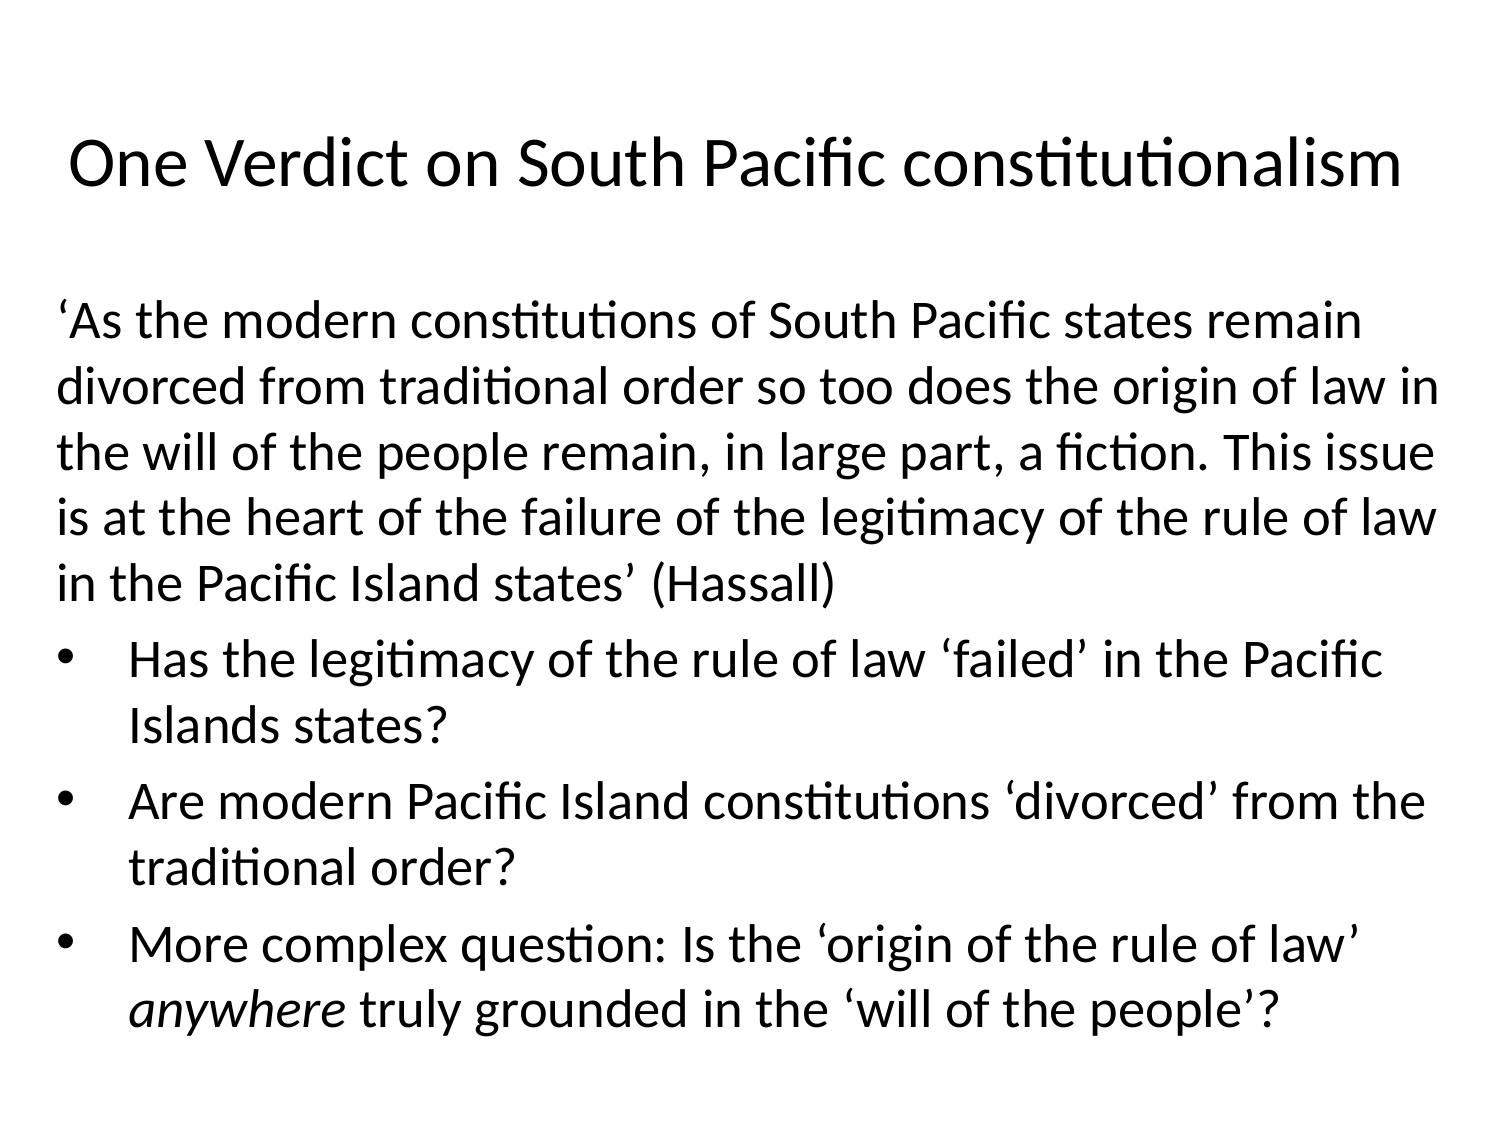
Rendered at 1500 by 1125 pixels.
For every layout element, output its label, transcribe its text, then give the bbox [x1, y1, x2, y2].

subtitle ‘As the modern constitutions of South Pacific states remain divorced from traditional order so too does the origin of law in the will of the people remain, in large part, a fiction. This issue is at the heart of the failure of the legitimacy of the rule of law in the Pacific Island states’ (Hassall) Has the legitimacy of the rule of law ‘failed’ in the Pacific Islands states? Are modern Pacific Island constitutions ‘divorced’ from the traditional order? More complex question: Is the ‘origin of the rule of law’ anywhere truly grounded in the ‘will of the people’? [40, 276, 1465, 1049]
title One Verdict on South Pacific constitutionalism [40, 69, 1465, 246]
